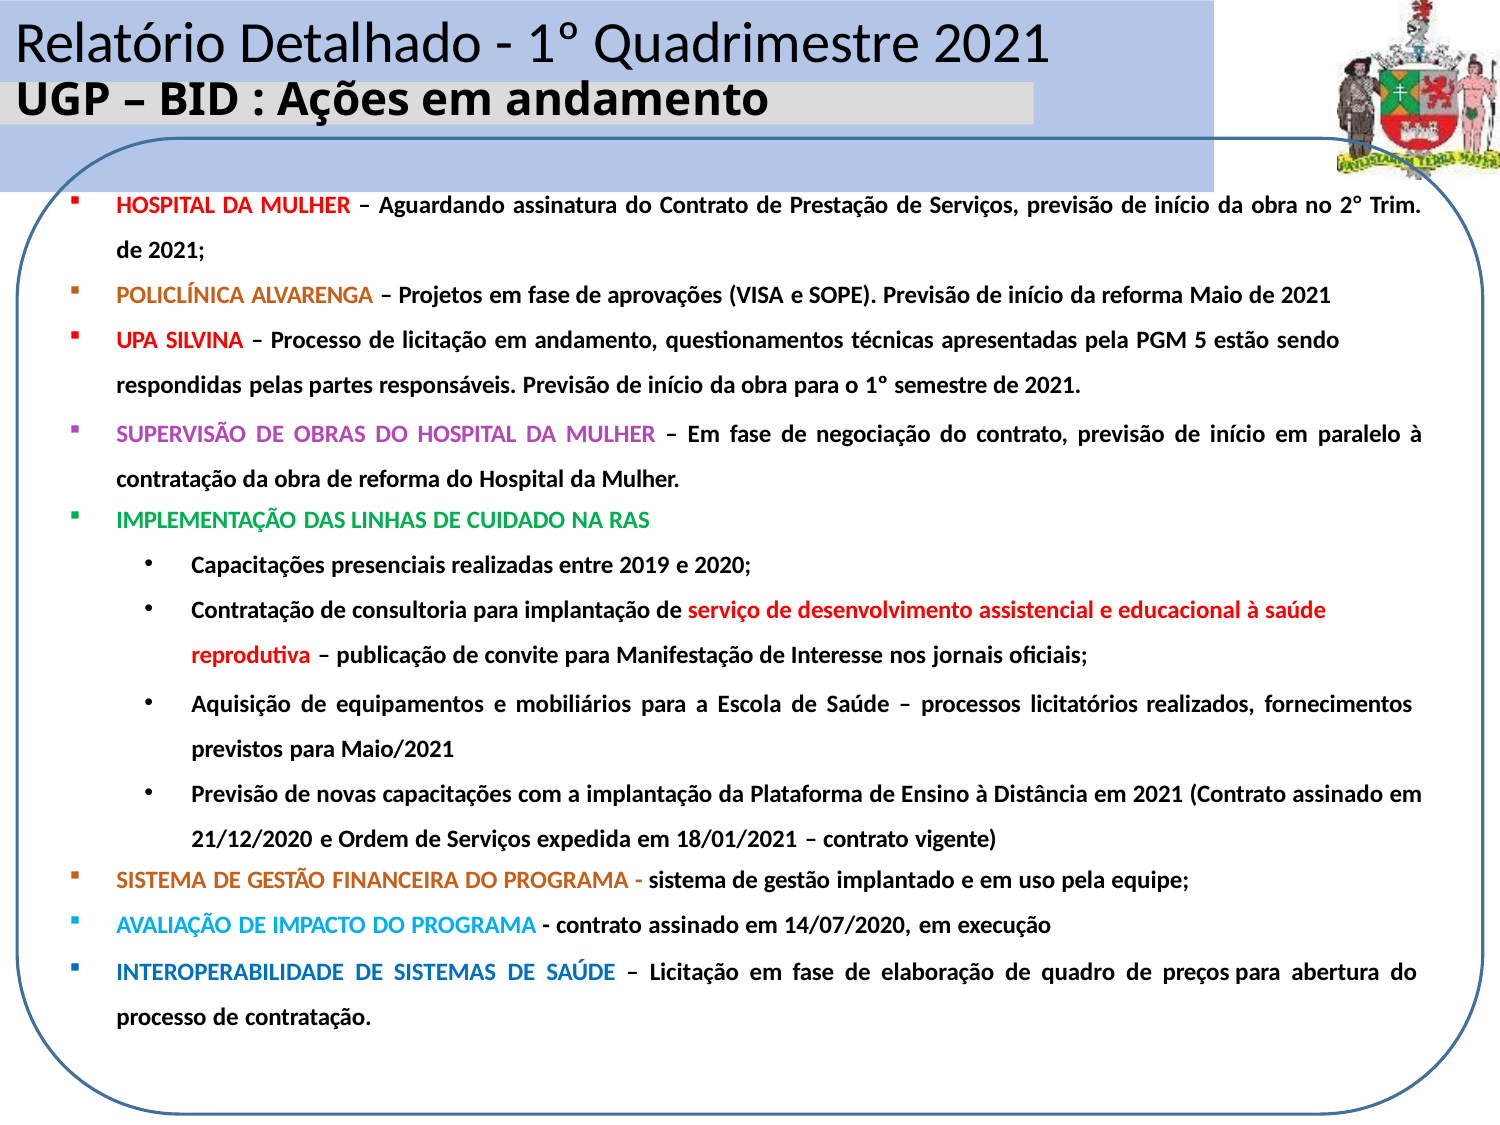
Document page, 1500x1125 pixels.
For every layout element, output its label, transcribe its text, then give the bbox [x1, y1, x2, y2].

text_box [81, 138, 1419, 171]
text_box UGP – BID : Ações em andamento [0, 82, 1034, 125]
text_box HOSPITAL DA MULHER – Aguardando assinatura do Contrato de Prestação de Serviços, previsão de início da obra no 2° Trim. de 2021; POLICLÍNICA ALVARENGA – Projetos em fase de aprovações (VISA e SOPE). Previsão de início da reforma Maio de 2021 UPA SILVINA – Processo de licitação em andamento, questionamentos técnicas apresentadas pela PGM 5 estão sendo respondidas pelas partes responsáveis. Previsão de início da obra para o 1º semestre de 2021. SUPERVISÃO DE OBRAS DO HOSPITAL DA MULHER – Em fase de negociação do contrato, previsão de início em paralelo à contratação da obra de reforma do Hospital da Mulher. IMPLEMENTAÇÃO DAS LINHAS DE CUIDADO NA RAS Capacitações presenciais realizadas entre 2019 e 2020; Contratação de consultoria para implantação de serviço de desenvolvimento assistencial e educacional à saúde reprodutiva – publicação de convite para Manifestação de Interesse nos jornais oficiais; Aquisição de equipamentos e mobiliários para a Escola de Saúde – processos licitatórios realizados, fornecimentos previstos para Maio/2021 Previsão de novas capacitações com a implantação da Plataforma de Ensino à Distância em 2021 (Contrato assinado em 21/12/2020 e Ordem de Serviços expedida em 18/01/2021 – contrato vigente) SISTEMA DE GESTÃO FINANCEIRA DO PROGRAMA - sistema de gestão implantado e em uso pela equipe; AVALIAÇÃO DE IMPACTO DO PROGRAMA - contrato assinado em 14/07/2020, em execução INTEROPERABILIDADE DE SISTEMAS DE SAÚDE – Licitação em fase de elaboração de quadro de preços para abertura do processo de contratação. [67, 171, 1435, 1031]
text_box [17, 183, 1483, 1115]
title Relatório Detalhado - 1º Quadrimestre 2021 [0, 0, 1215, 193]
picture [1337, 0, 1500, 180]
